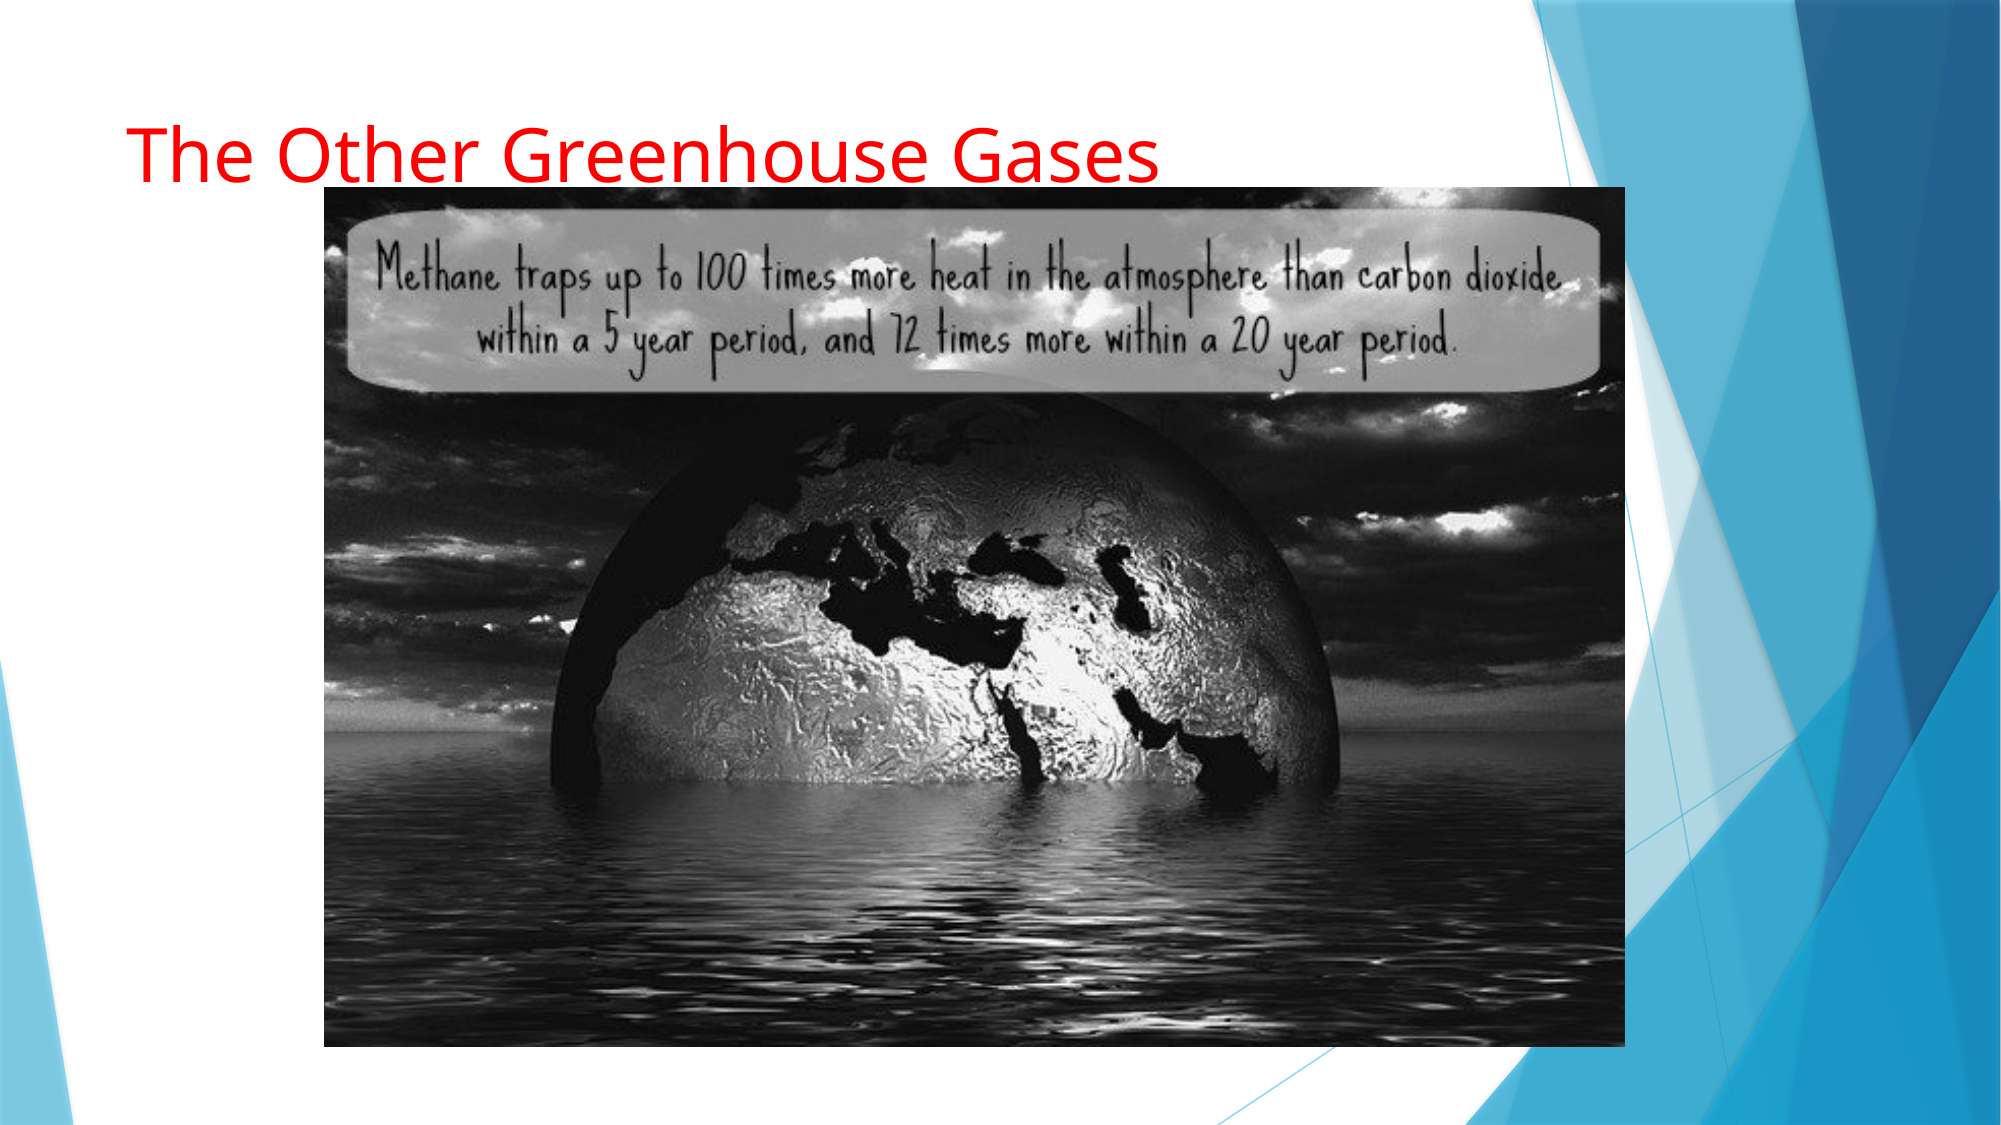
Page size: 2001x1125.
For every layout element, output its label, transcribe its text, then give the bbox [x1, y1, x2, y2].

picture [324, 186, 1626, 1048]
title The Other Greenhouse Gases [111, 99, 1522, 317]
